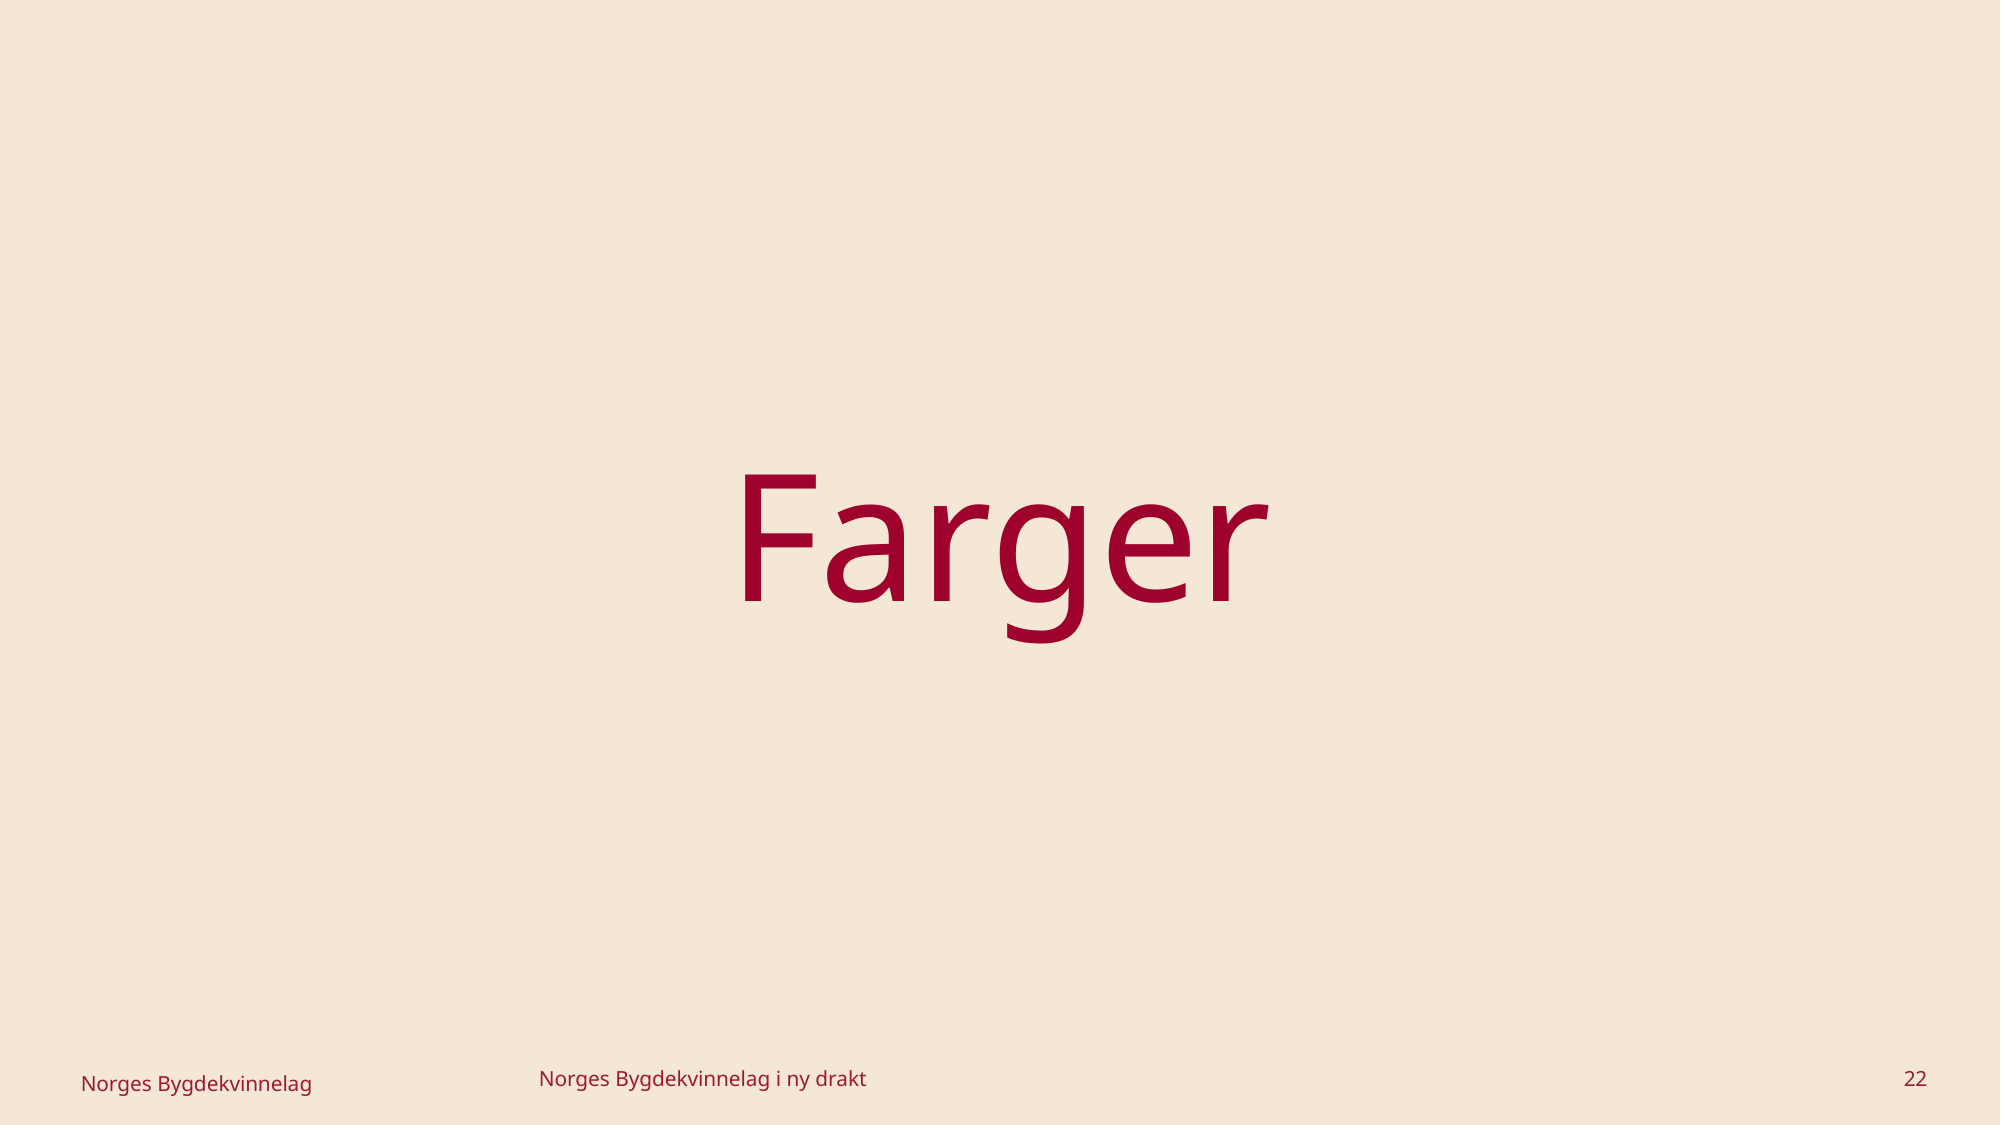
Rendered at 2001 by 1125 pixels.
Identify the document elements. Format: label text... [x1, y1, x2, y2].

text_box Farger [0, 440, 2000, 766]
footer Norges Bygdekvinnelag i ny drakt [539, 1049, 1000, 1110]
slide_number 22 [1477, 1049, 1928, 1110]
